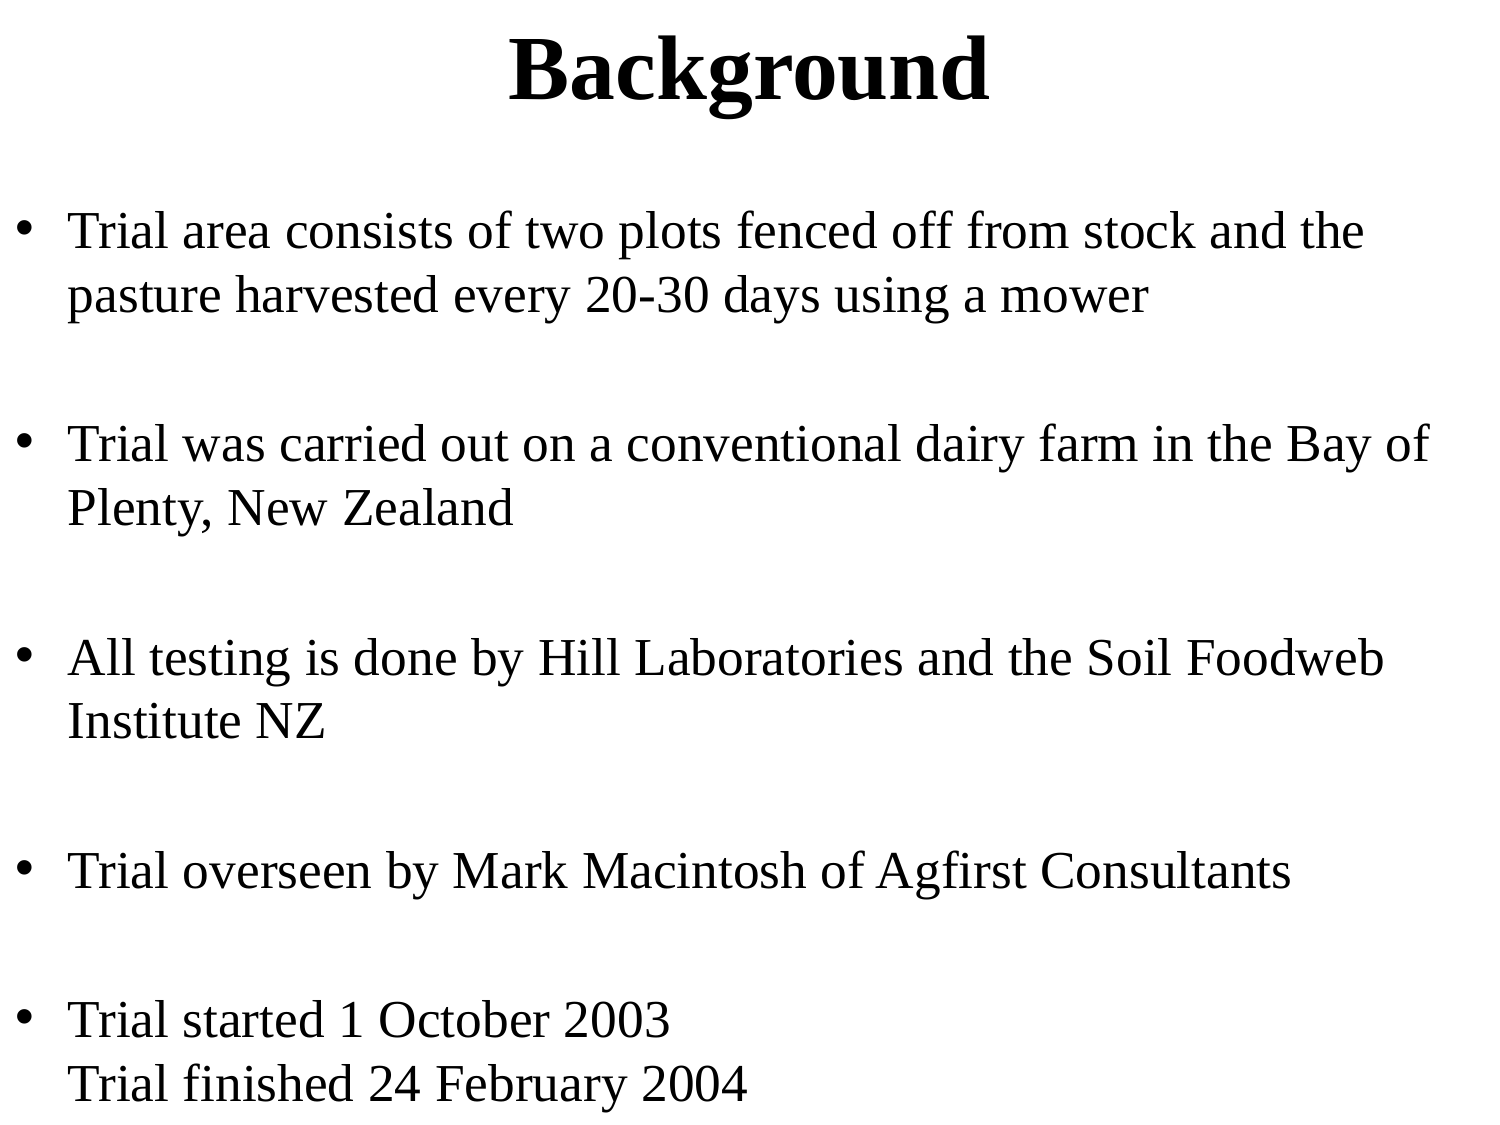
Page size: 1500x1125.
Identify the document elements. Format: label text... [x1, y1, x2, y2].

title Background [75, 0, 1425, 187]
list Trial area consists of two plots fenced off from stock and the pasture harvested every 20-30 days using a mower Trial was carried out on a conventional dairy farm in the Bay of Plenty, New Zealand All testing is done by Hill Laboratories and the Soil Foodweb Institute NZ Trial overseen by Mark Macintosh of Agfirst Consultants Trial started 1 October 2003 Trial finished 24 February 2004 [0, 187, 1500, 1125]
